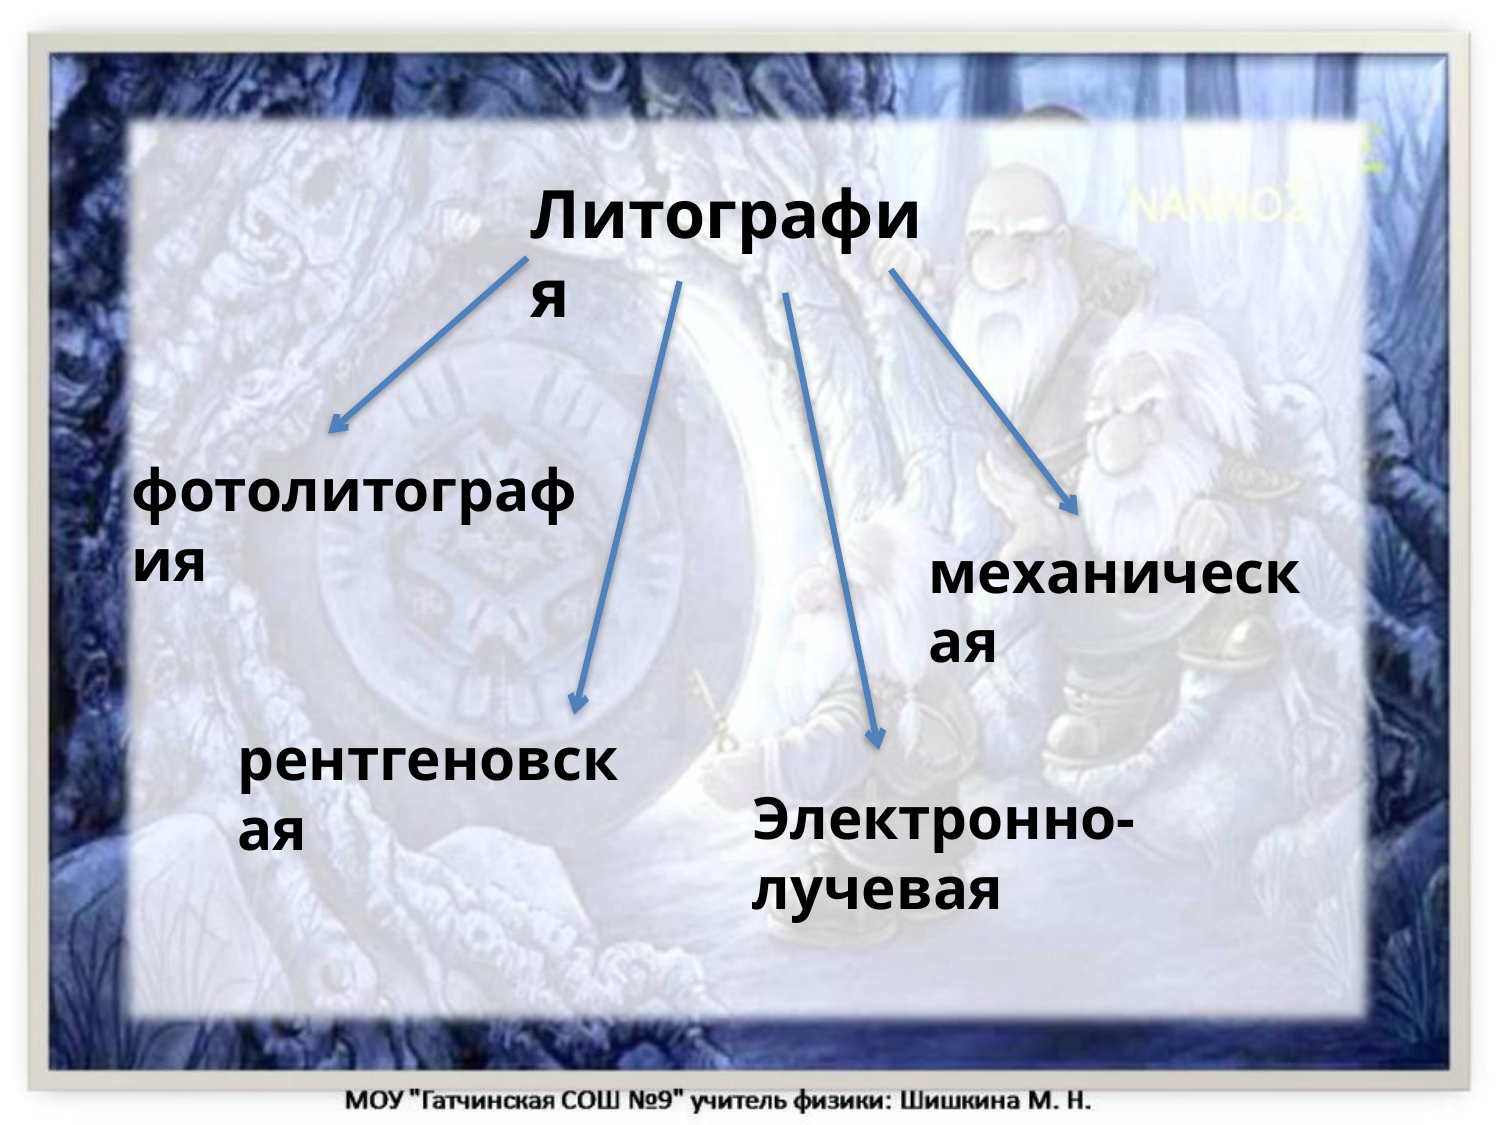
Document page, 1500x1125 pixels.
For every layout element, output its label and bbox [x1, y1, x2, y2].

text_box [603, 474, 1061, 569]
picture [0, 0, 1500, 1125]
text_box [861, 298, 1108, 487]
text_box [327, 257, 528, 434]
text_box [409, 445, 844, 551]
